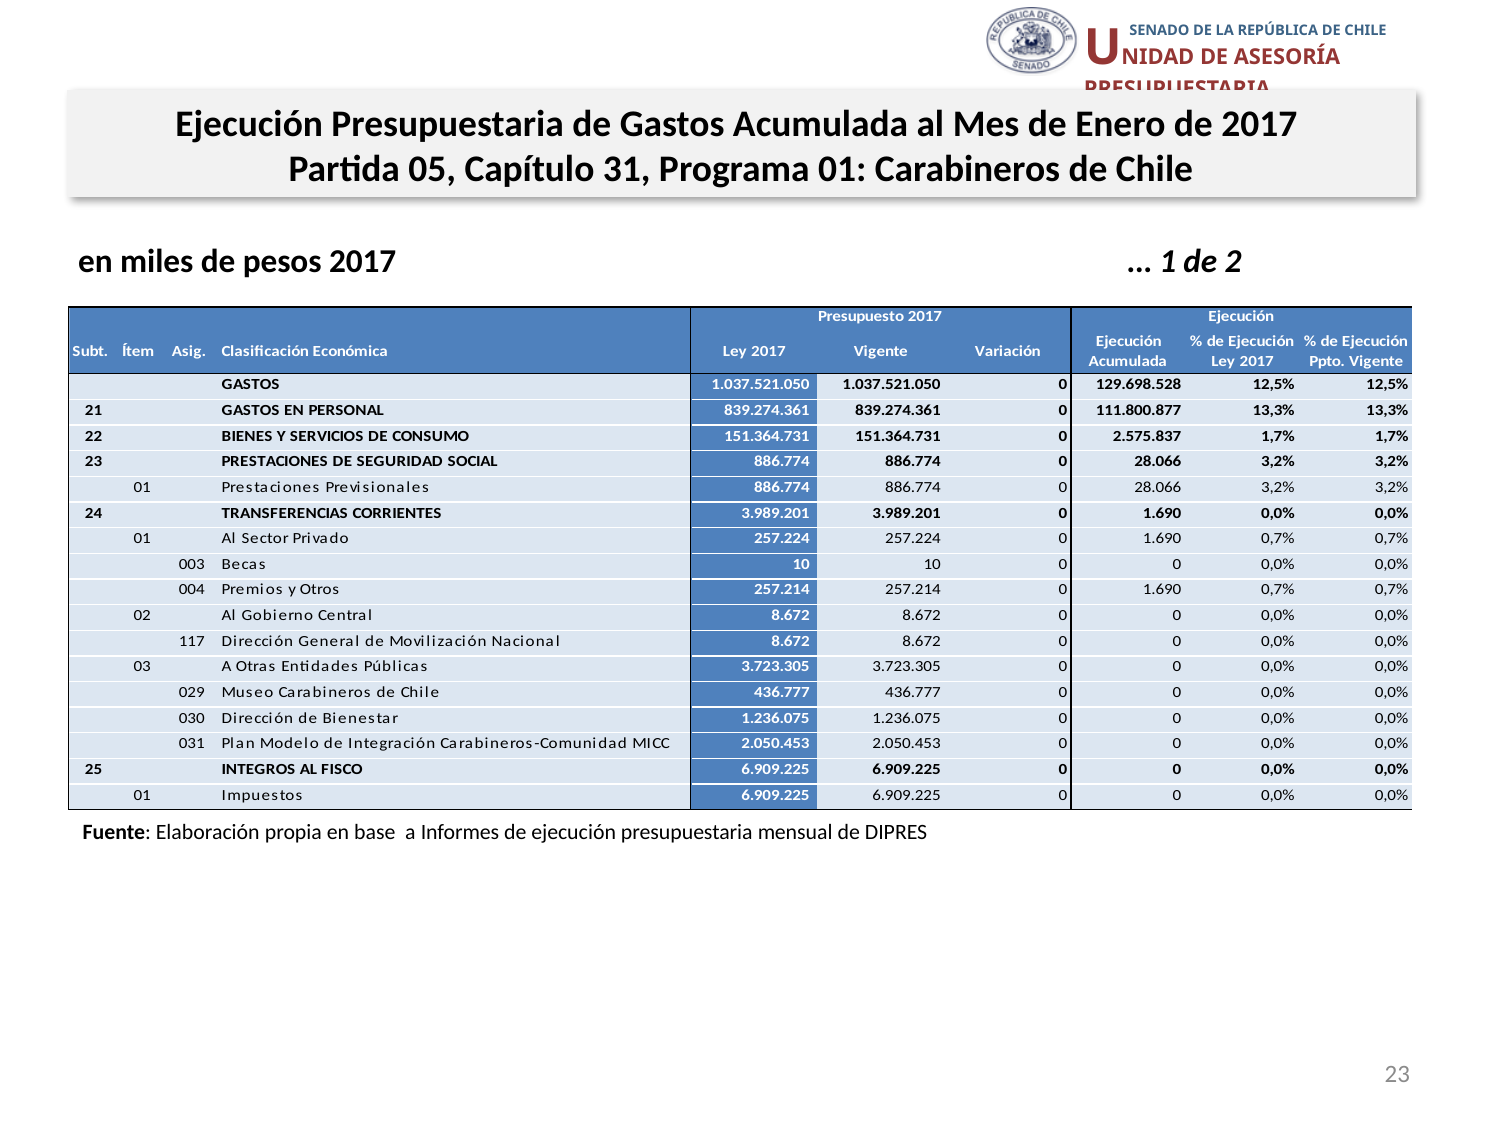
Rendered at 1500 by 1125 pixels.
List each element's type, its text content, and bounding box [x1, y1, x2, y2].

picture [986, 7, 1079, 76]
slide_number 23 [1074, 1042, 1425, 1103]
text_box en miles de pesos 2017 … 1 de 2 [63, 231, 1414, 307]
footer Fuente: Elaboración propia en base a Informes de ejecución presupuestaria mensual de DIPRES [67, 810, 1447, 875]
text_box Ejecución Presupuestaria de Gastos Acumulada al Mes de Enero de 2017 Partida 05, Capítulo 31, Programa 01: Carabineros de Chile [67, 90, 1415, 197]
picture [67, 306, 1414, 811]
